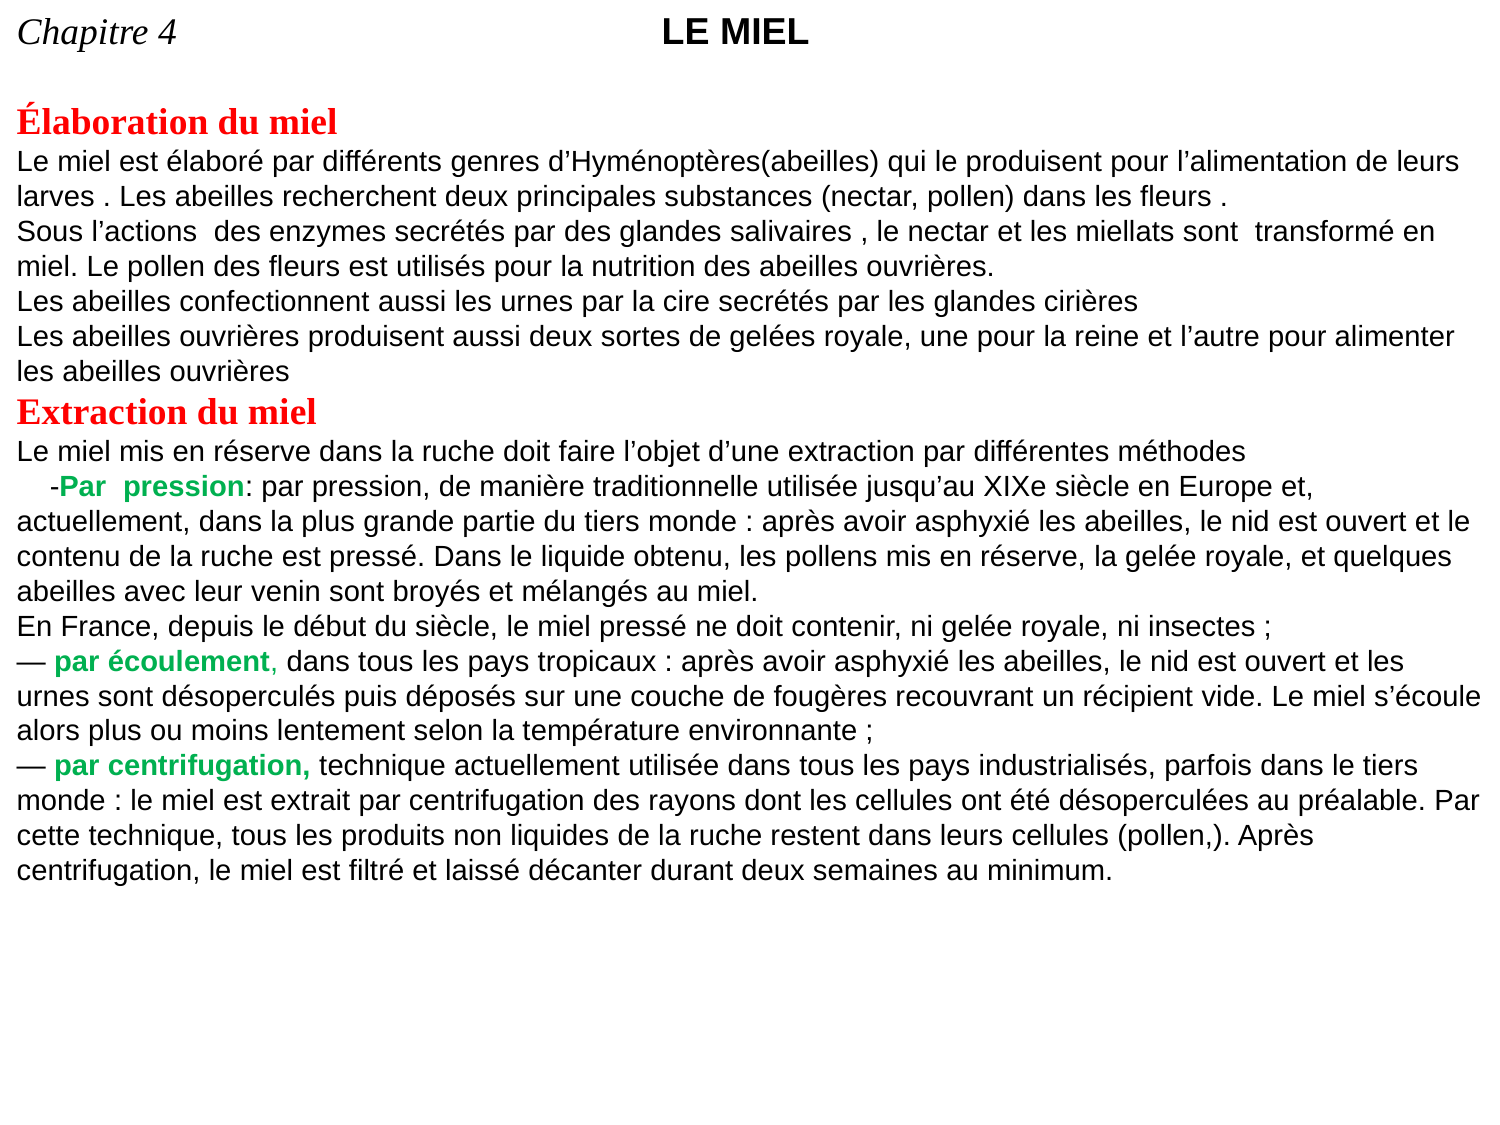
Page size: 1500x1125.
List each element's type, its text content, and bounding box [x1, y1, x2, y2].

text_box Chapitre 4 LE MIEL Élaboration du miel Le miel est élaboré par différents genres d’Hyménoptères(abeilles) qui le produisent pour l’alimentation de leurs larves . Les abeilles recherchent deux principales substances (nectar, pollen) dans les fleurs . Sous l’actions des enzymes secrétés par des glandes salivaires , le nectar et les miellats sont transformé en miel. Le pollen des fleurs est utilisés pour la nutrition des abeilles ouvrières. Les abeilles confectionnent aussi les urnes par la cire secrétés par les glandes cirières Les abeilles ouvrières produisent aussi deux sortes de gelées royale, une pour la reine et l’autre pour alimenter les abeilles ouvrières Extraction du miel Le miel mis en réserve dans la ruche doit faire l’objet d’une extraction par différentes méthodes -Par pression: par pression, de manière traditionnelle utilisée jusqu’au XIXe siècle en Europe et, actuellement, dans la plus grande partie du tiers monde : après avoir asphyxié les abeilles, le nid est ouvert et le contenu de la ruche est pressé. Dans le liquide obtenu, les pollens mis en réserve, la gelée royale, et quelques abeilles avec leur venin sont broyés et mélangés au miel. En France, depuis le début du siècle, le miel pressé ne doit contenir, ni gelée royale, ni insectes ; — par écoulement, dans tous les pays tropicaux : après avoir asphyxié les abeilles, le nid est ouvert et les urnes sont désoperculés puis déposés sur une couche de fougères recouvrant un récipient vide. Le miel s’écoule alors plus ou moins lentement selon la température environnante ; — par centrifugation, technique actuellement utilisée dans tous les pays industrialisés, parfois dans le tiers monde : le miel est extrait par centrifugation des rayons dont les cellules ont été désoperculées au préalable. Par cette technique, tous les produits non liquides de la ruche restent dans leurs cellules (pollen,). Après centrifugation, le miel est filtré et laissé décanter durant deux semaines au minimum. [1, 0, 1500, 929]
